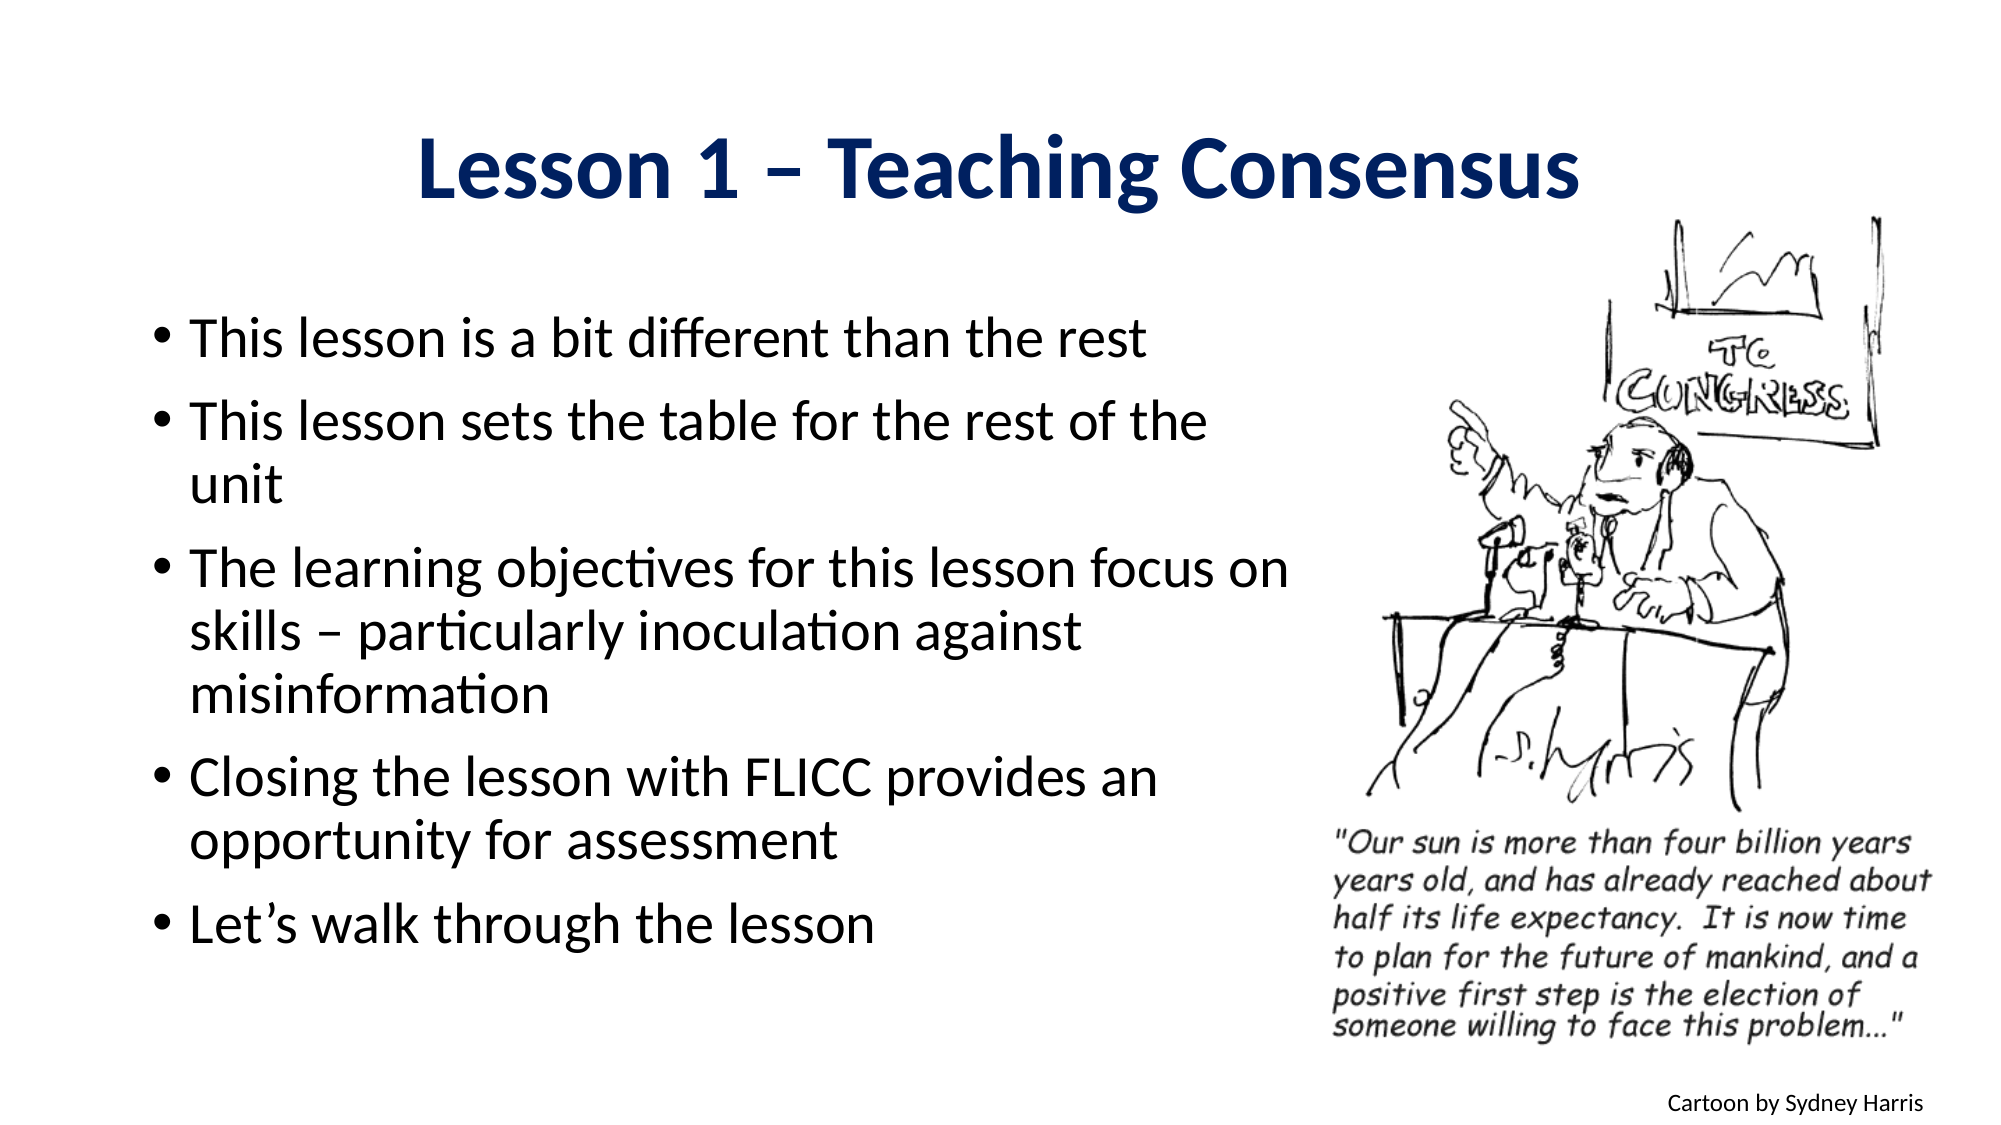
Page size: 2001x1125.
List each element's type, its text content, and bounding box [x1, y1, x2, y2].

title Lesson 1 – Teaching Consensus [137, 59, 1863, 278]
text_box Cartoon by Sydney Harris [1653, 1079, 1940, 1125]
picture [1292, 200, 1940, 1054]
list This lesson is a bit different than the rest This lesson sets the table for the rest of the unit The learning objectives for this lesson focus on skills – particularly inoculation against misinformation Closing the lesson with FLICC provides an opportunity for assessment Let’s walk through the lesson [137, 299, 1292, 1014]
